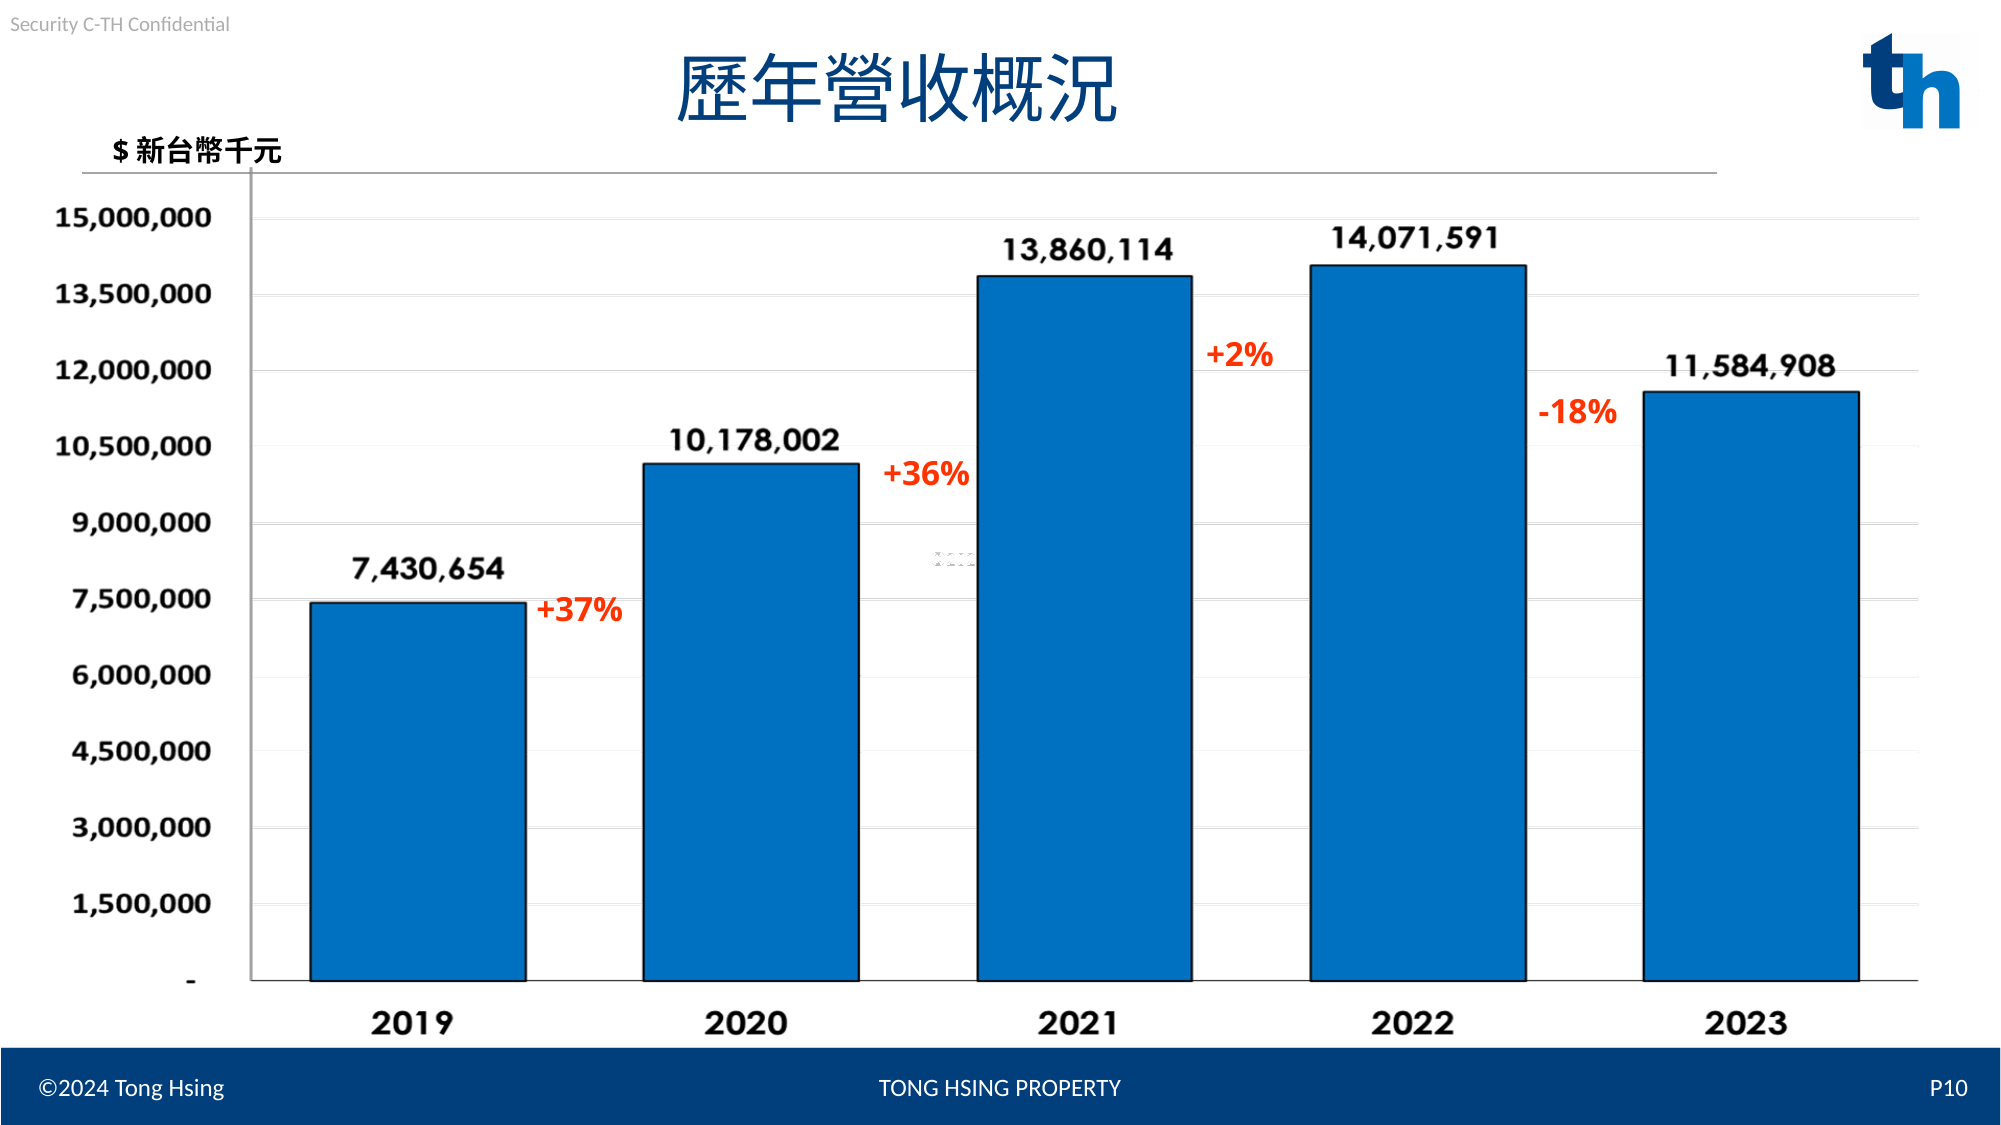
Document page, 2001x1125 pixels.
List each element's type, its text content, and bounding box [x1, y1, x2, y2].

text_box ©2024 Tong Hsing [22, 1064, 429, 1124]
picture [0, 33, 2000, 1054]
text_box 歷年營收概況 [81, 34, 1714, 67]
text_box P10 [1767, 1064, 1984, 1124]
text_box TONG HSING PROPERTY [604, 1064, 1396, 1124]
